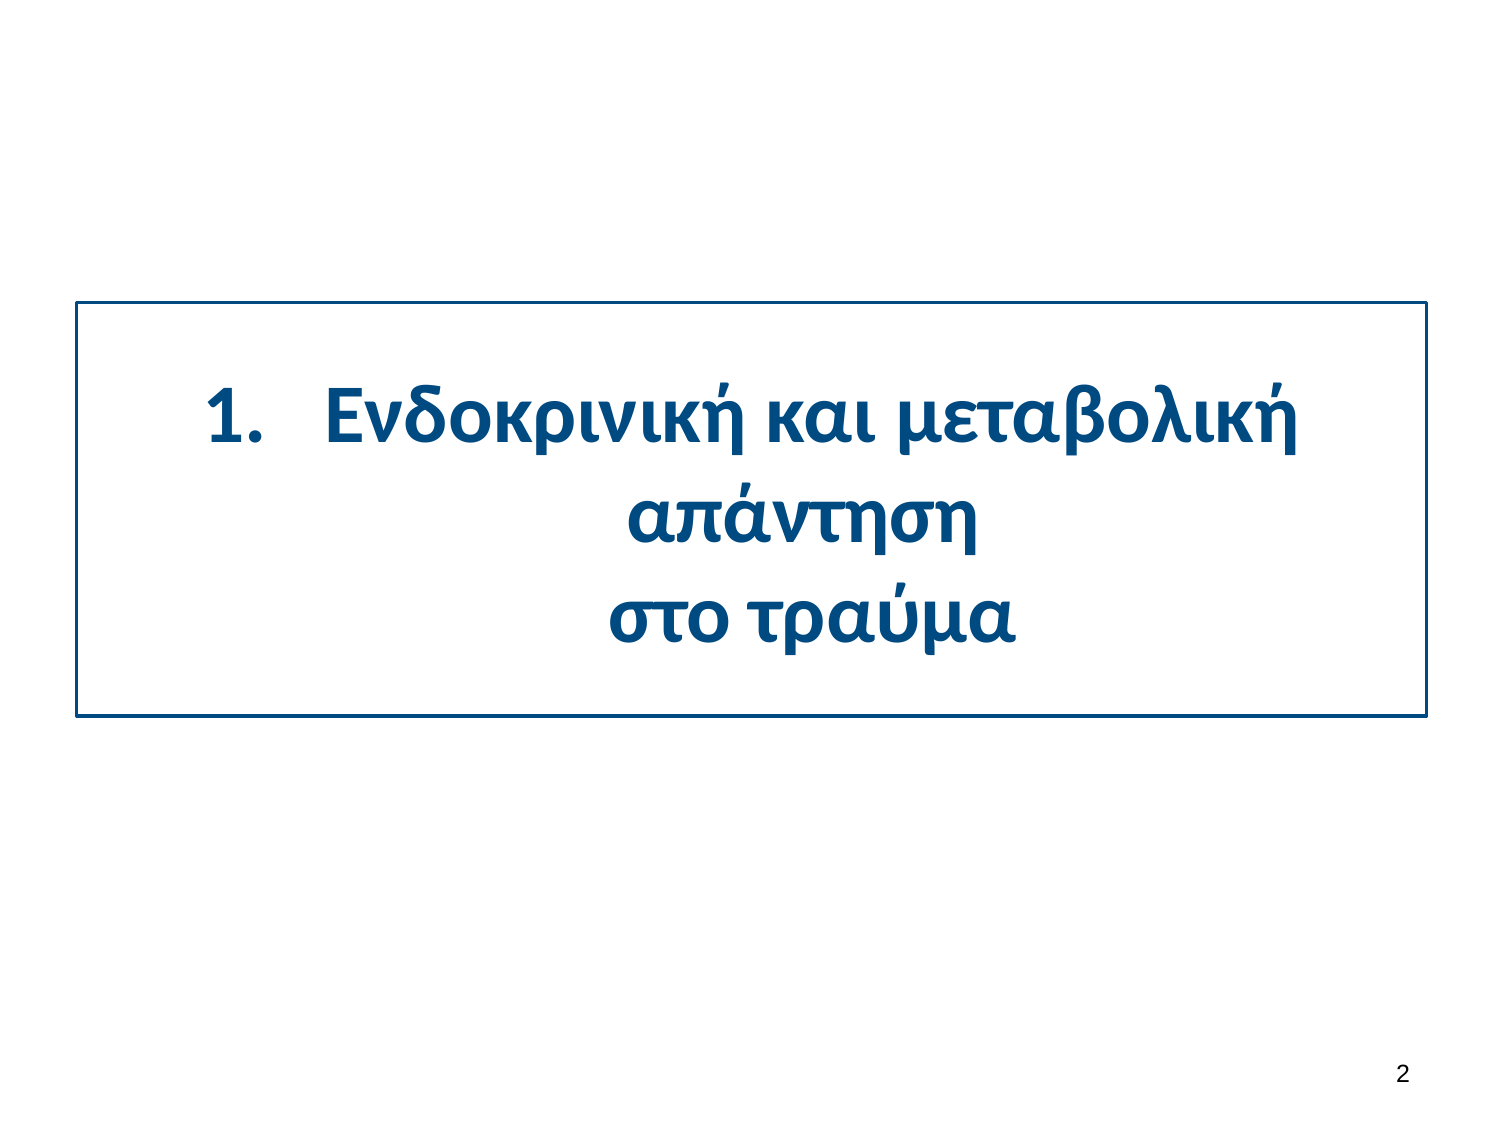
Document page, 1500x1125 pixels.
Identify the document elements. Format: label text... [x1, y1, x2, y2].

slide_number 1 [1074, 1042, 1425, 1103]
title Ενδοκρινική και μεταβολική απάντηση στο τραύμα [76, 302, 1427, 717]
